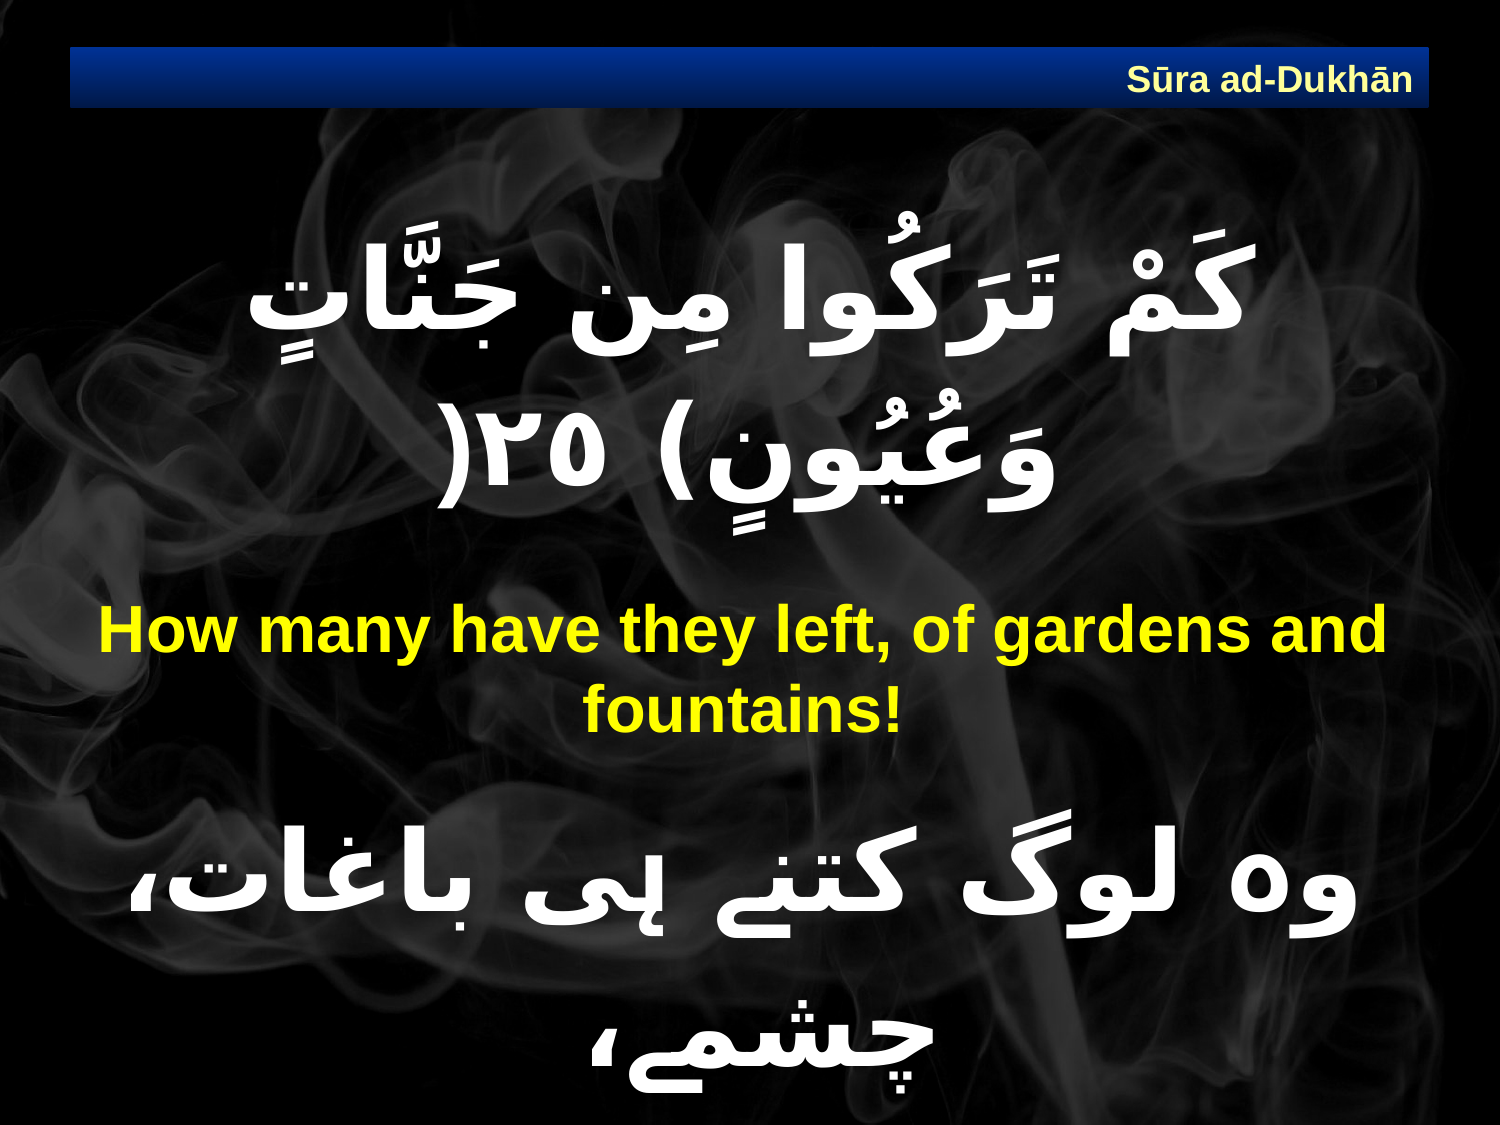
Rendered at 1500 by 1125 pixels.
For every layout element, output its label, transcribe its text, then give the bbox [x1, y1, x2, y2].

subtitle How many have they left, of gardens and fountains! [29, 585, 1459, 874]
text_box وہ لوگ کتنے ہی باغات، چشمے، [105, 813, 1381, 1055]
picture [0, 0, 1500, 1125]
text_box Sūra ad-Dukhān [70, 47, 1429, 108]
title كَمْ تَرَكُوا مِن جَنَّاتٍ وَعُيُونٍ) ٢٥( [112, 231, 1388, 473]
